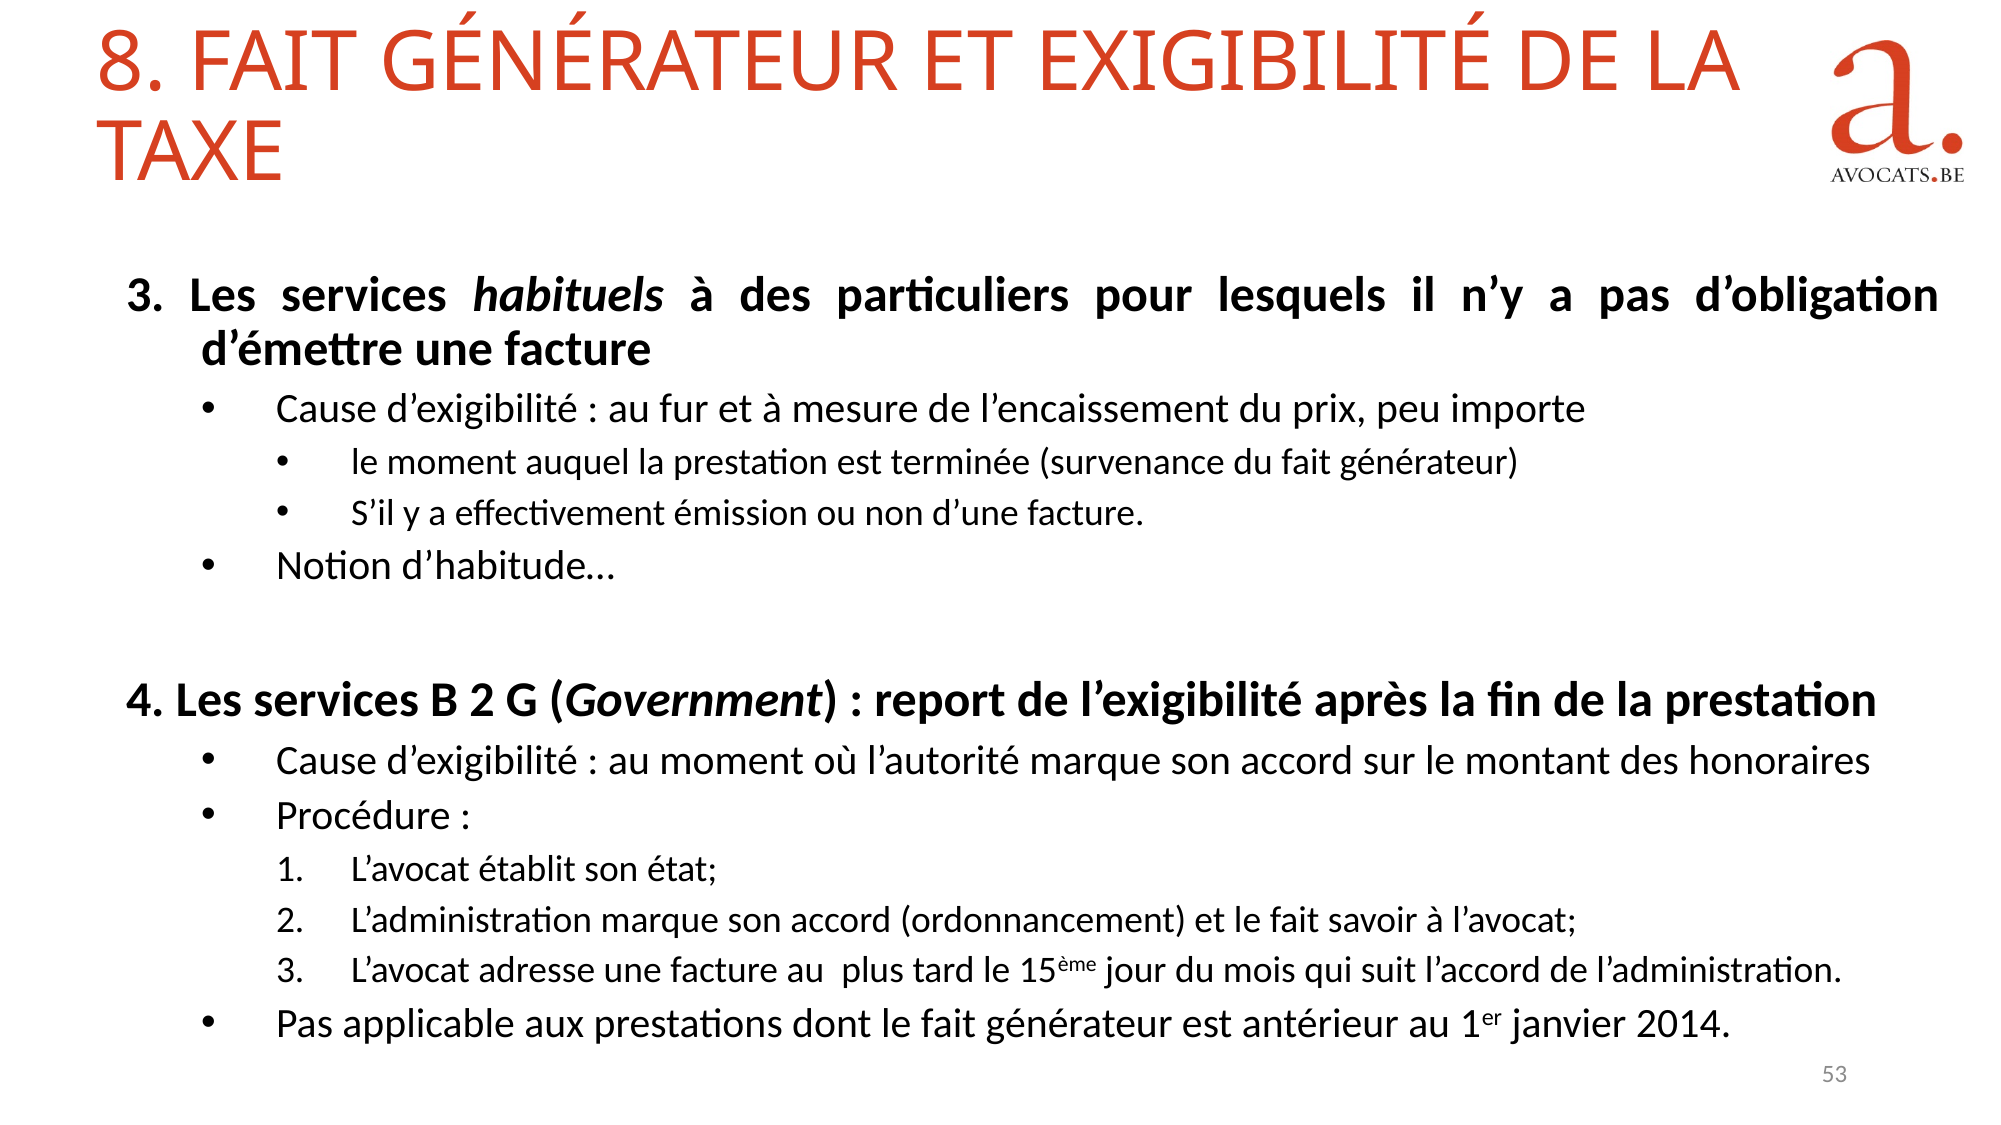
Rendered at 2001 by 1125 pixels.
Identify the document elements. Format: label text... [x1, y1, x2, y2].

title 8. Fait générateur et exigibilité de la taxe [81, 0, 1807, 180]
picture [1830, 40, 1964, 182]
slide_number 53 [1412, 1042, 1863, 1103]
list 3. Les services habituels à des particuliers pour lesquels il n’y a pas d’obligation d’émettre une facture Cause d’exigibilité : au fur et à mesure de l’encaissement du prix, peu importe le moment auquel la prestation est terminée (survenance du fait générateur) S’il y a effectivement émission ou non d’une facture. Notion d’habitude… 4. Les services B 2 G (Government) : report de l’exigibilité après la fin de la prestation Cause d’exigibilité : au moment où l’autorité marque son accord sur le montant des honoraires Procédure : L’avocat établit son état; L’administration marque son accord (ordonnancement) et le fait savoir à l’avocat; L’avocat adresse une facture au plus tard le 15ème jour du mois qui suit l’accord de l’administration. Pas applicable aux prestations dont le fait générateur est antérieur au 1er janvier 2014. [36, 180, 1956, 1039]
